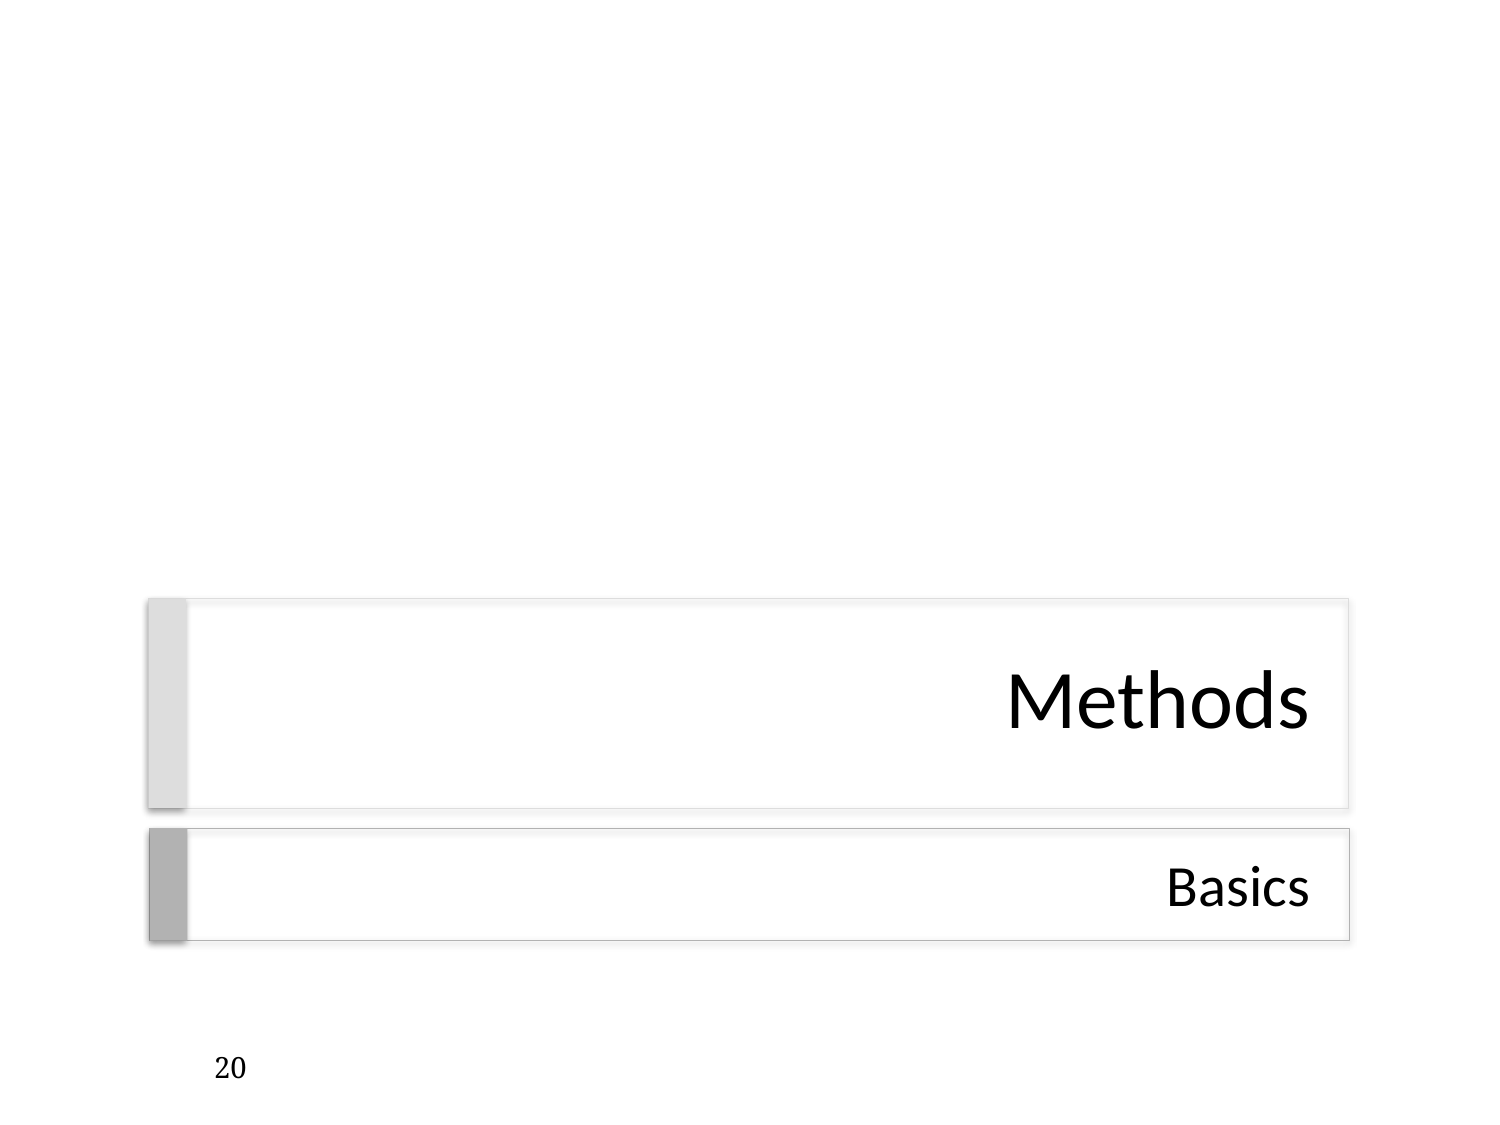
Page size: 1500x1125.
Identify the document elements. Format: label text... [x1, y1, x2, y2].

title Methods [199, 637, 1326, 801]
slide_number 20 [199, 1042, 400, 1103]
subtitle Basics [199, 840, 1326, 929]
